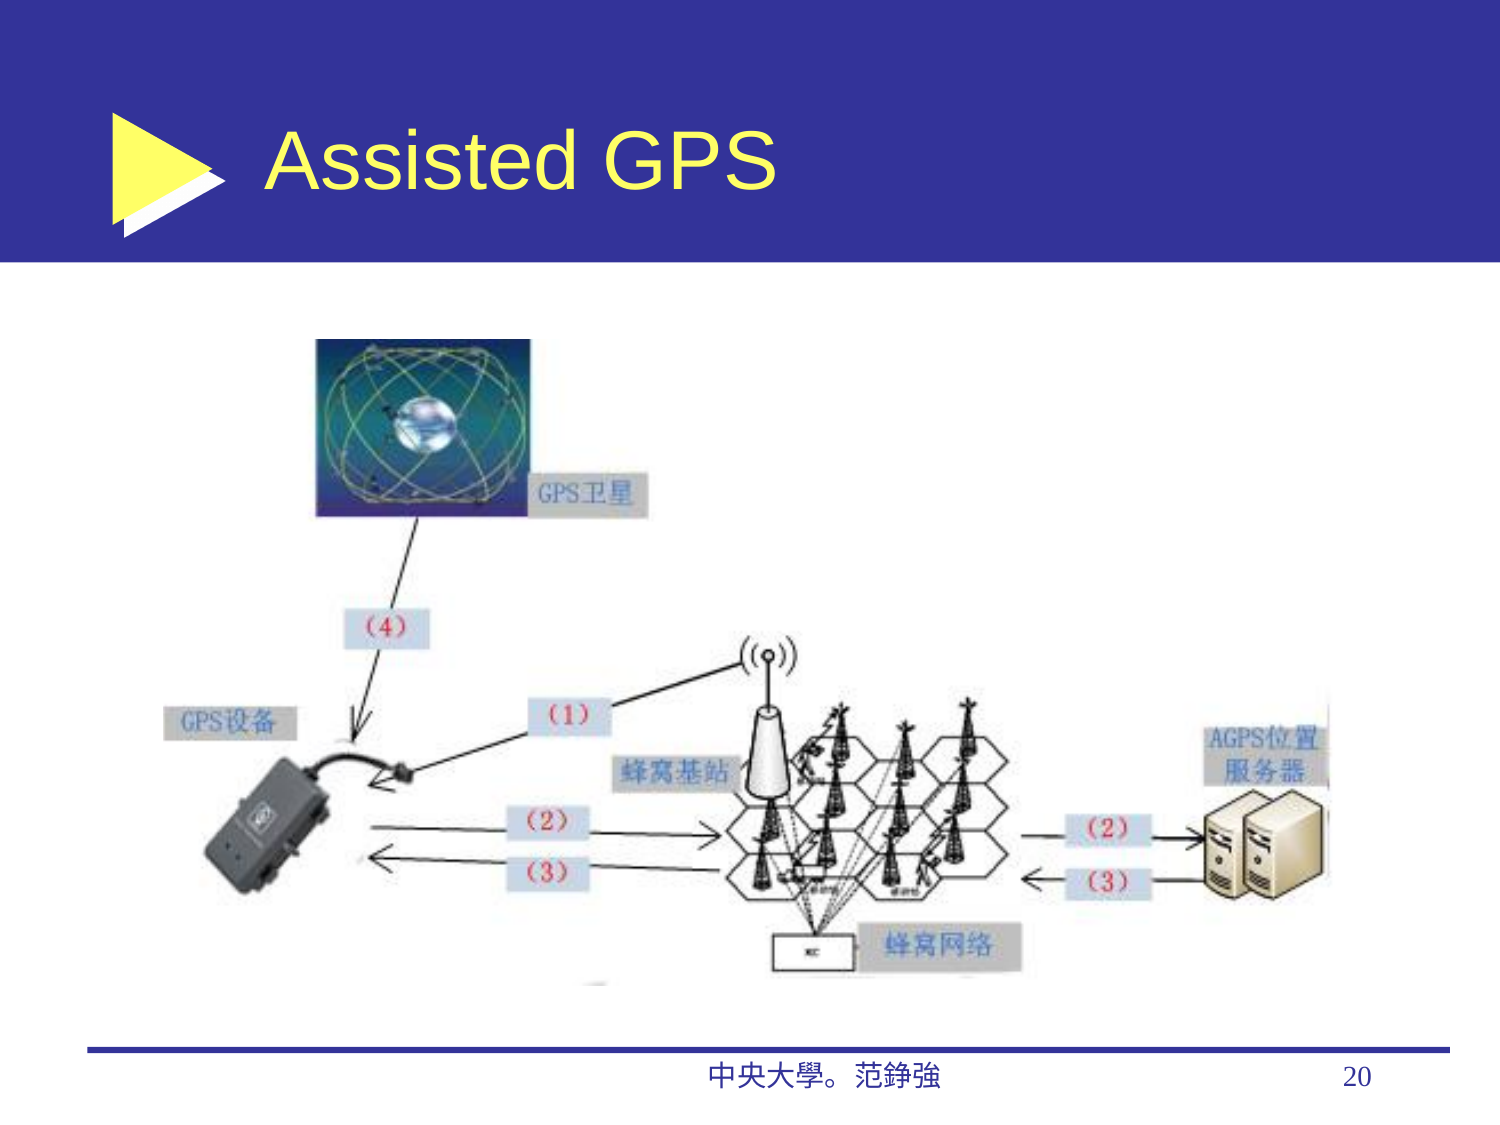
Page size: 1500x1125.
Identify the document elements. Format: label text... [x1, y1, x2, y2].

slide_number 20 [1074, 1050, 1388, 1125]
picture [162, 339, 1338, 986]
title Assisted GPS [249, 62, 1388, 250]
footer 中央大學。范錚強 [587, 1050, 1063, 1125]
